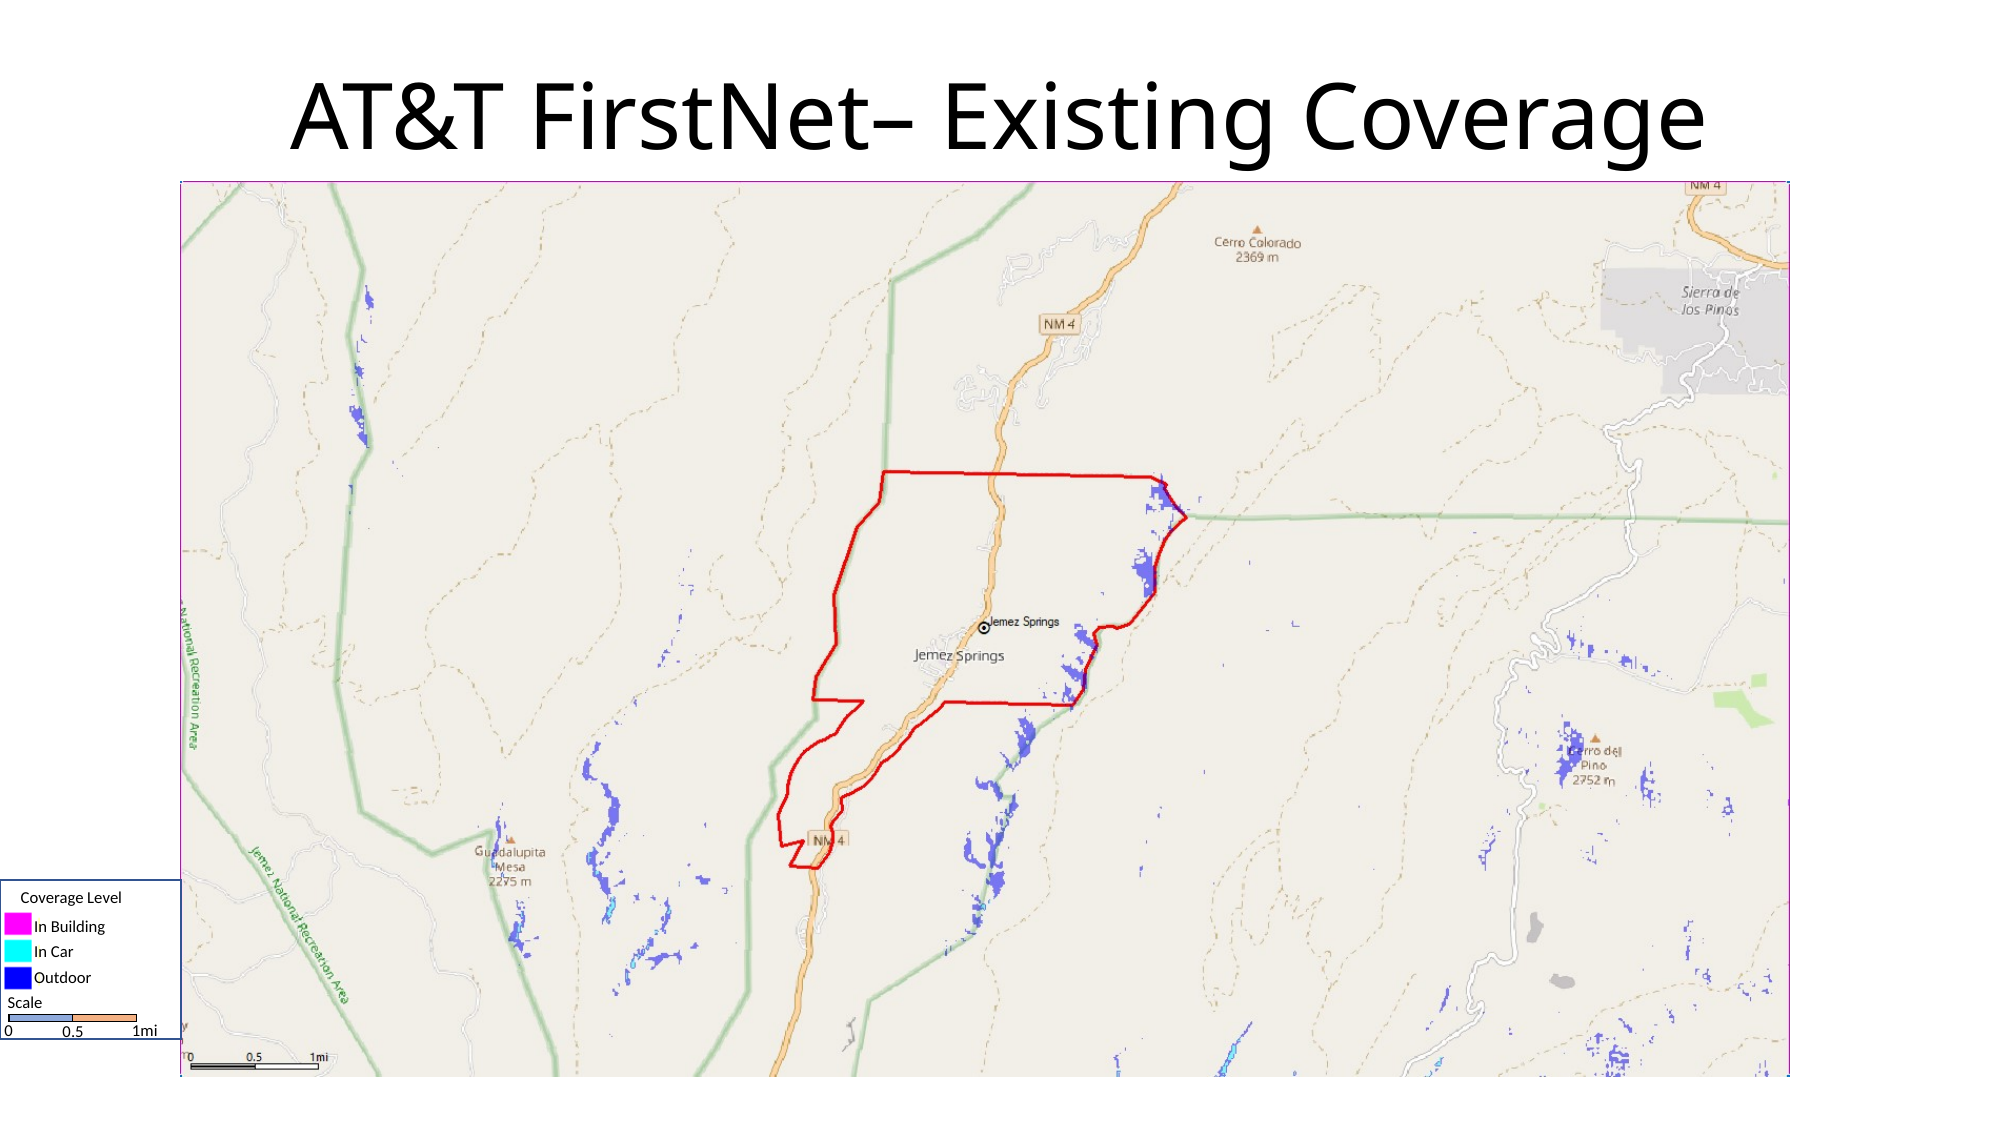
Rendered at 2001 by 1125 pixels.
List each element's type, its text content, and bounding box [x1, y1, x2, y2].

picture [180, 181, 1790, 1078]
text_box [0, 879, 181, 1049]
title AT&T FirstNet– Existing Coverage [249, 38, 1750, 178]
